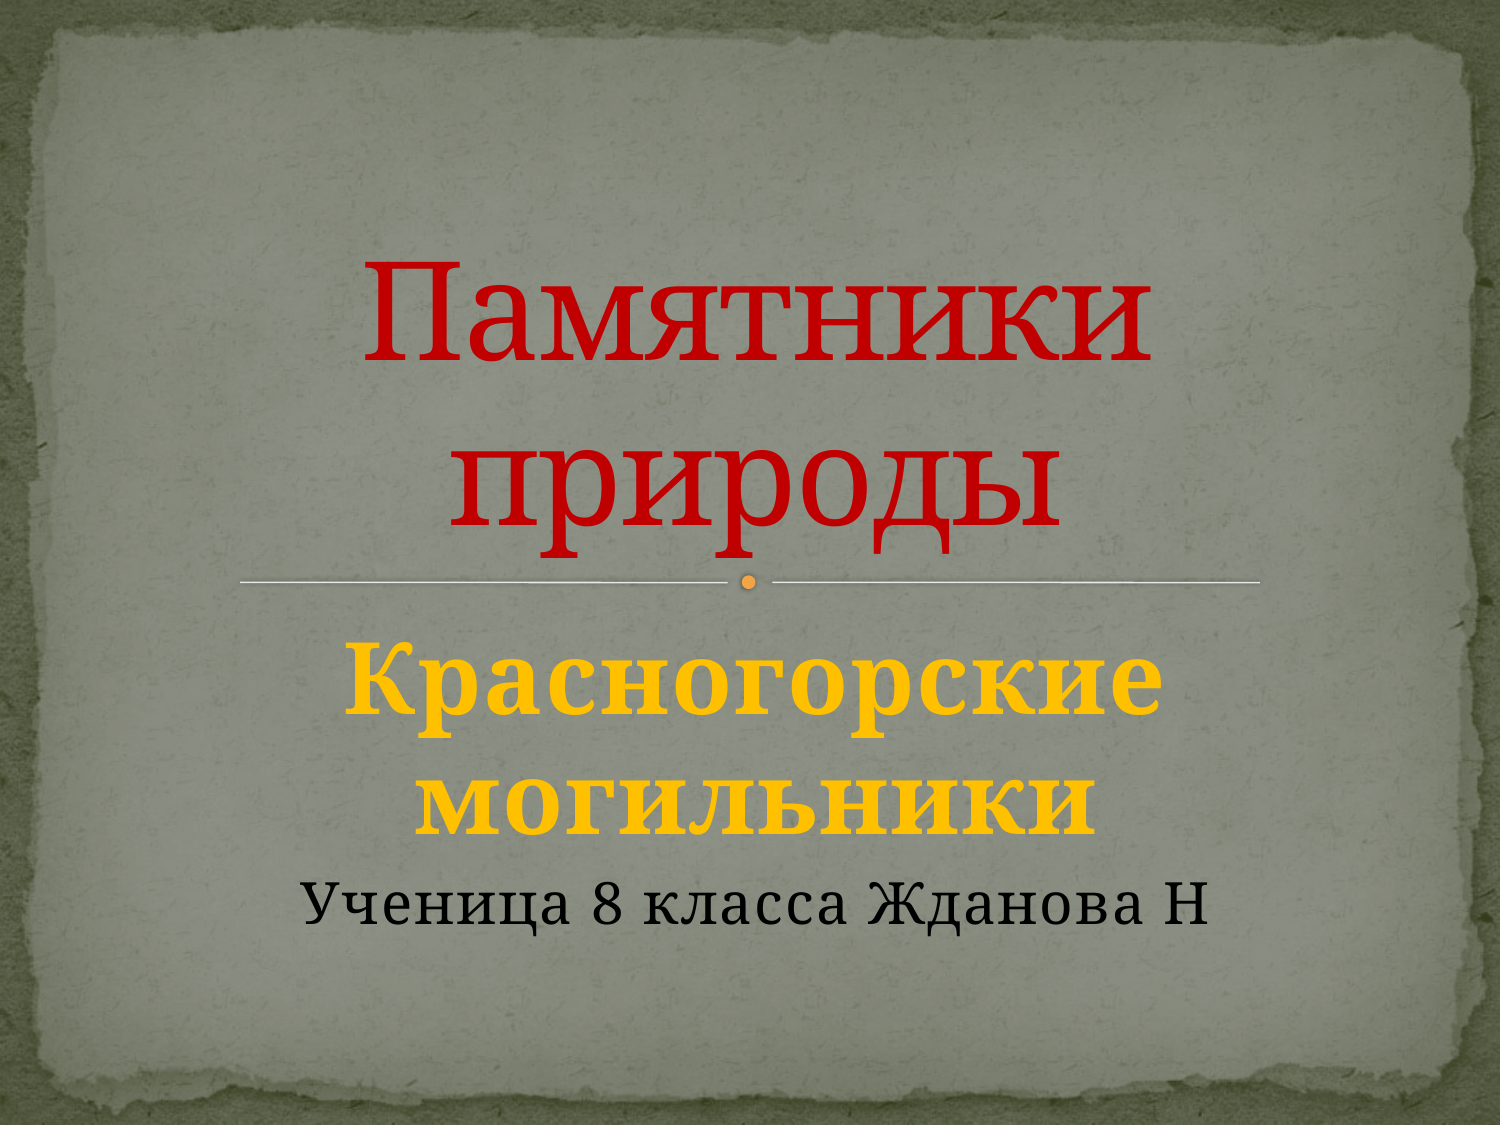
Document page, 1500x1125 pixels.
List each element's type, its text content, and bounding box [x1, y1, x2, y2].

title Памятники природы [74, 235, 1438, 561]
subtitle Красногорские могильники Ученица 8 класса Жданова Н [75, 606, 1438, 795]
